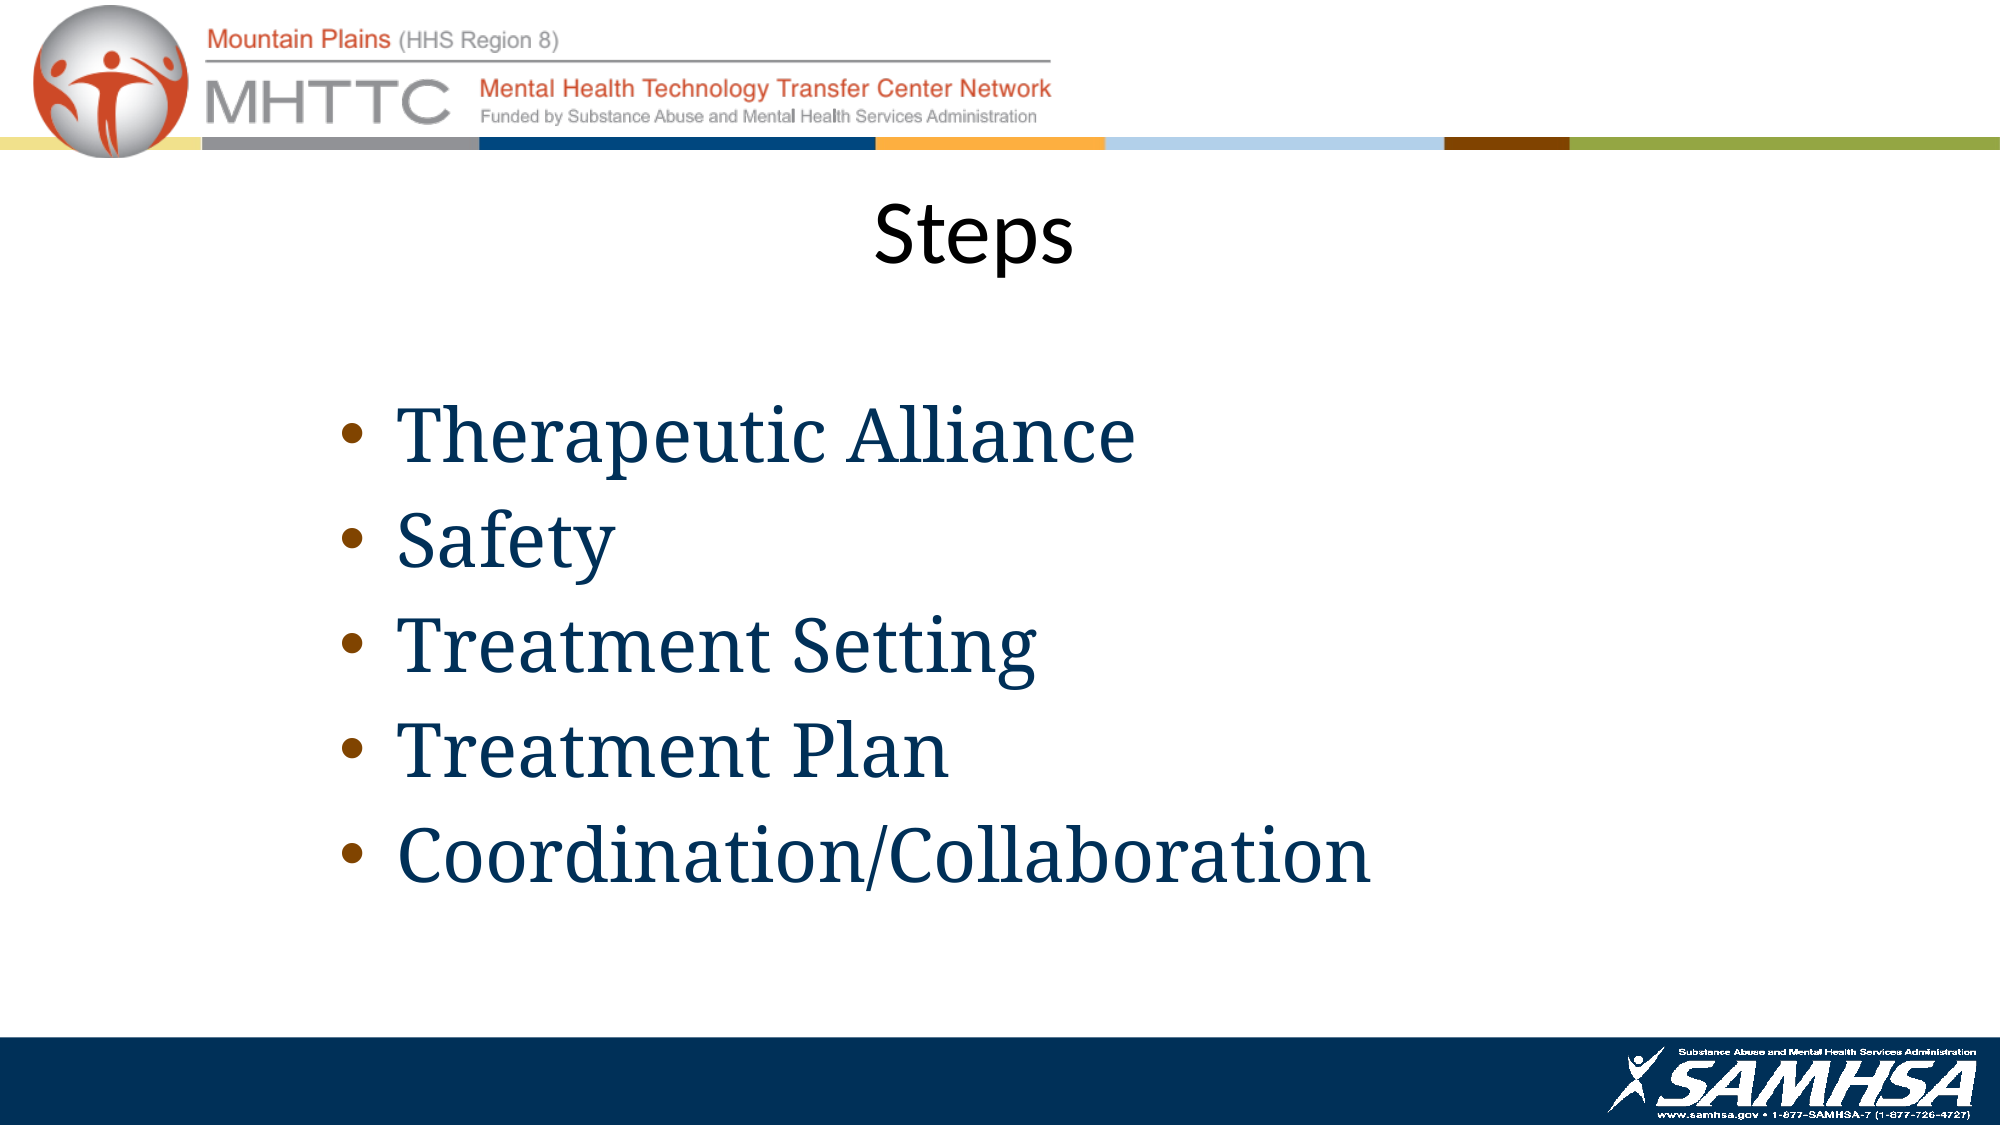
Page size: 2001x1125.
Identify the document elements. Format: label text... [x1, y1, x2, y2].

picture [1599, 1037, 1984, 1125]
title Steps [299, 96, 1650, 359]
picture [0, 137, 72, 150]
picture [1650, 137, 2000, 150]
list Therapeutic Alliance Safety Treatment Setting Treatment Plan Coordination/Collaboration [324, 379, 1675, 1123]
picture [149, 137, 299, 150]
